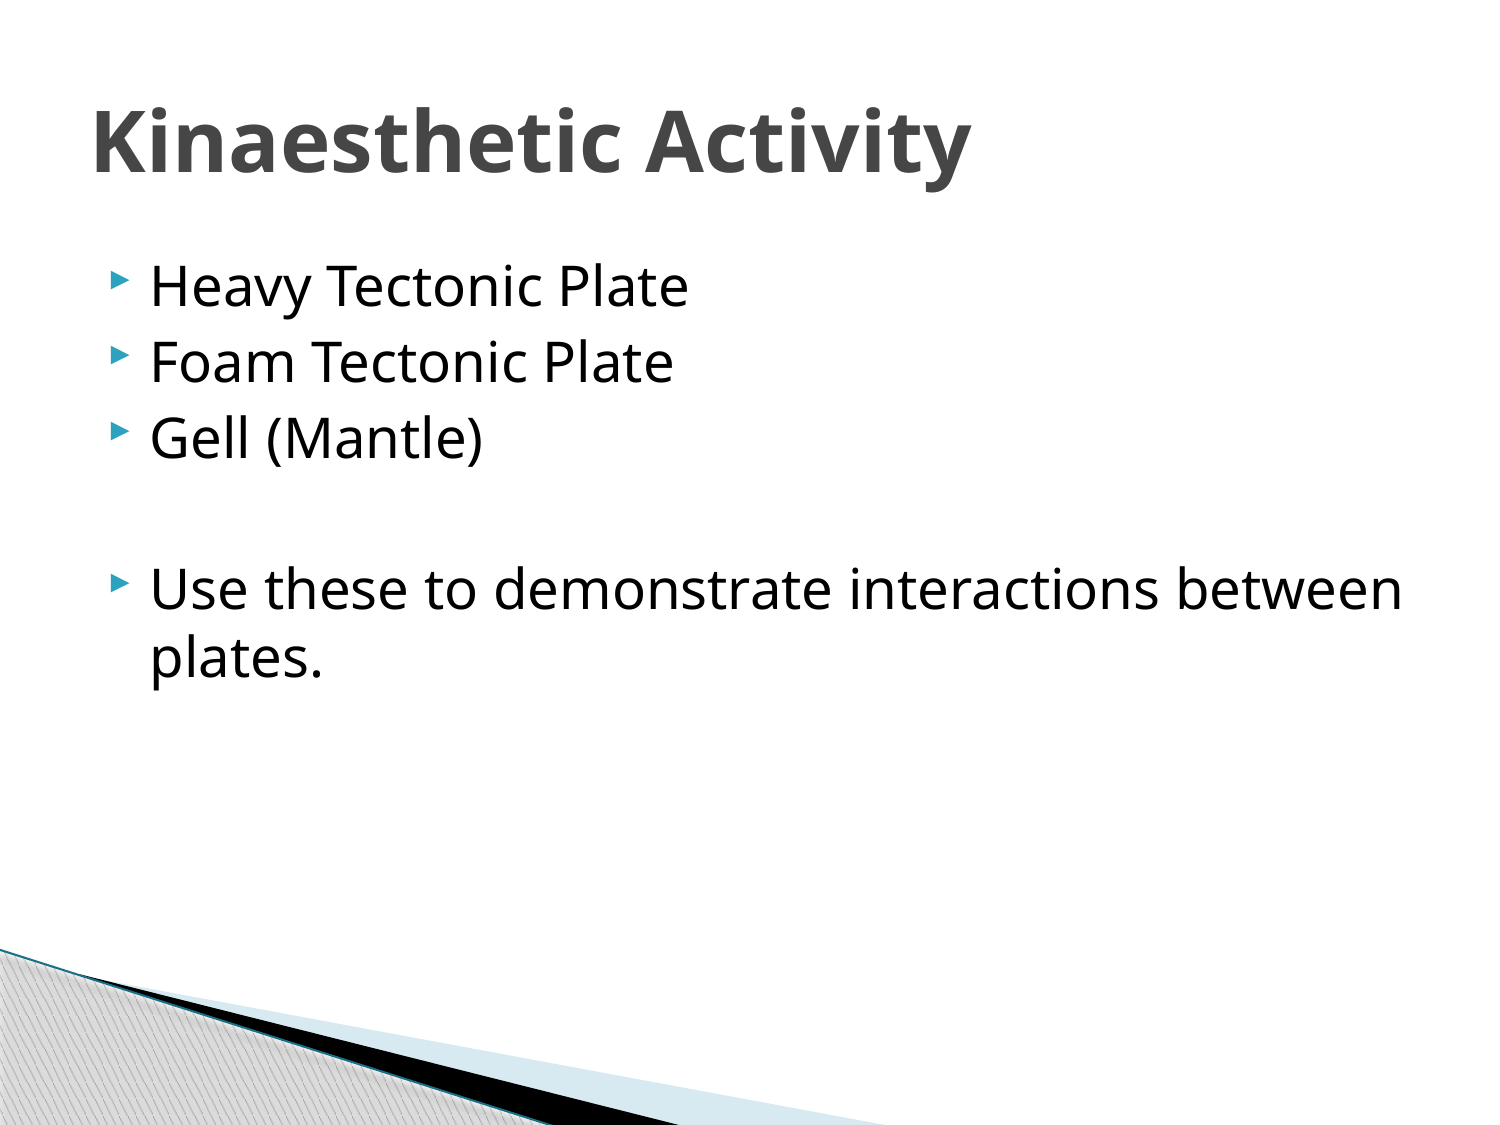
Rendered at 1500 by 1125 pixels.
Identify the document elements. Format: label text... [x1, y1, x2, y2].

title Kinaesthetic Activity [75, 45, 1425, 233]
list Heavy Tectonic Plate Foam Tectonic Plate Gell (Mantle) Use these to demonstrate interactions between plates. [75, 243, 1425, 986]
